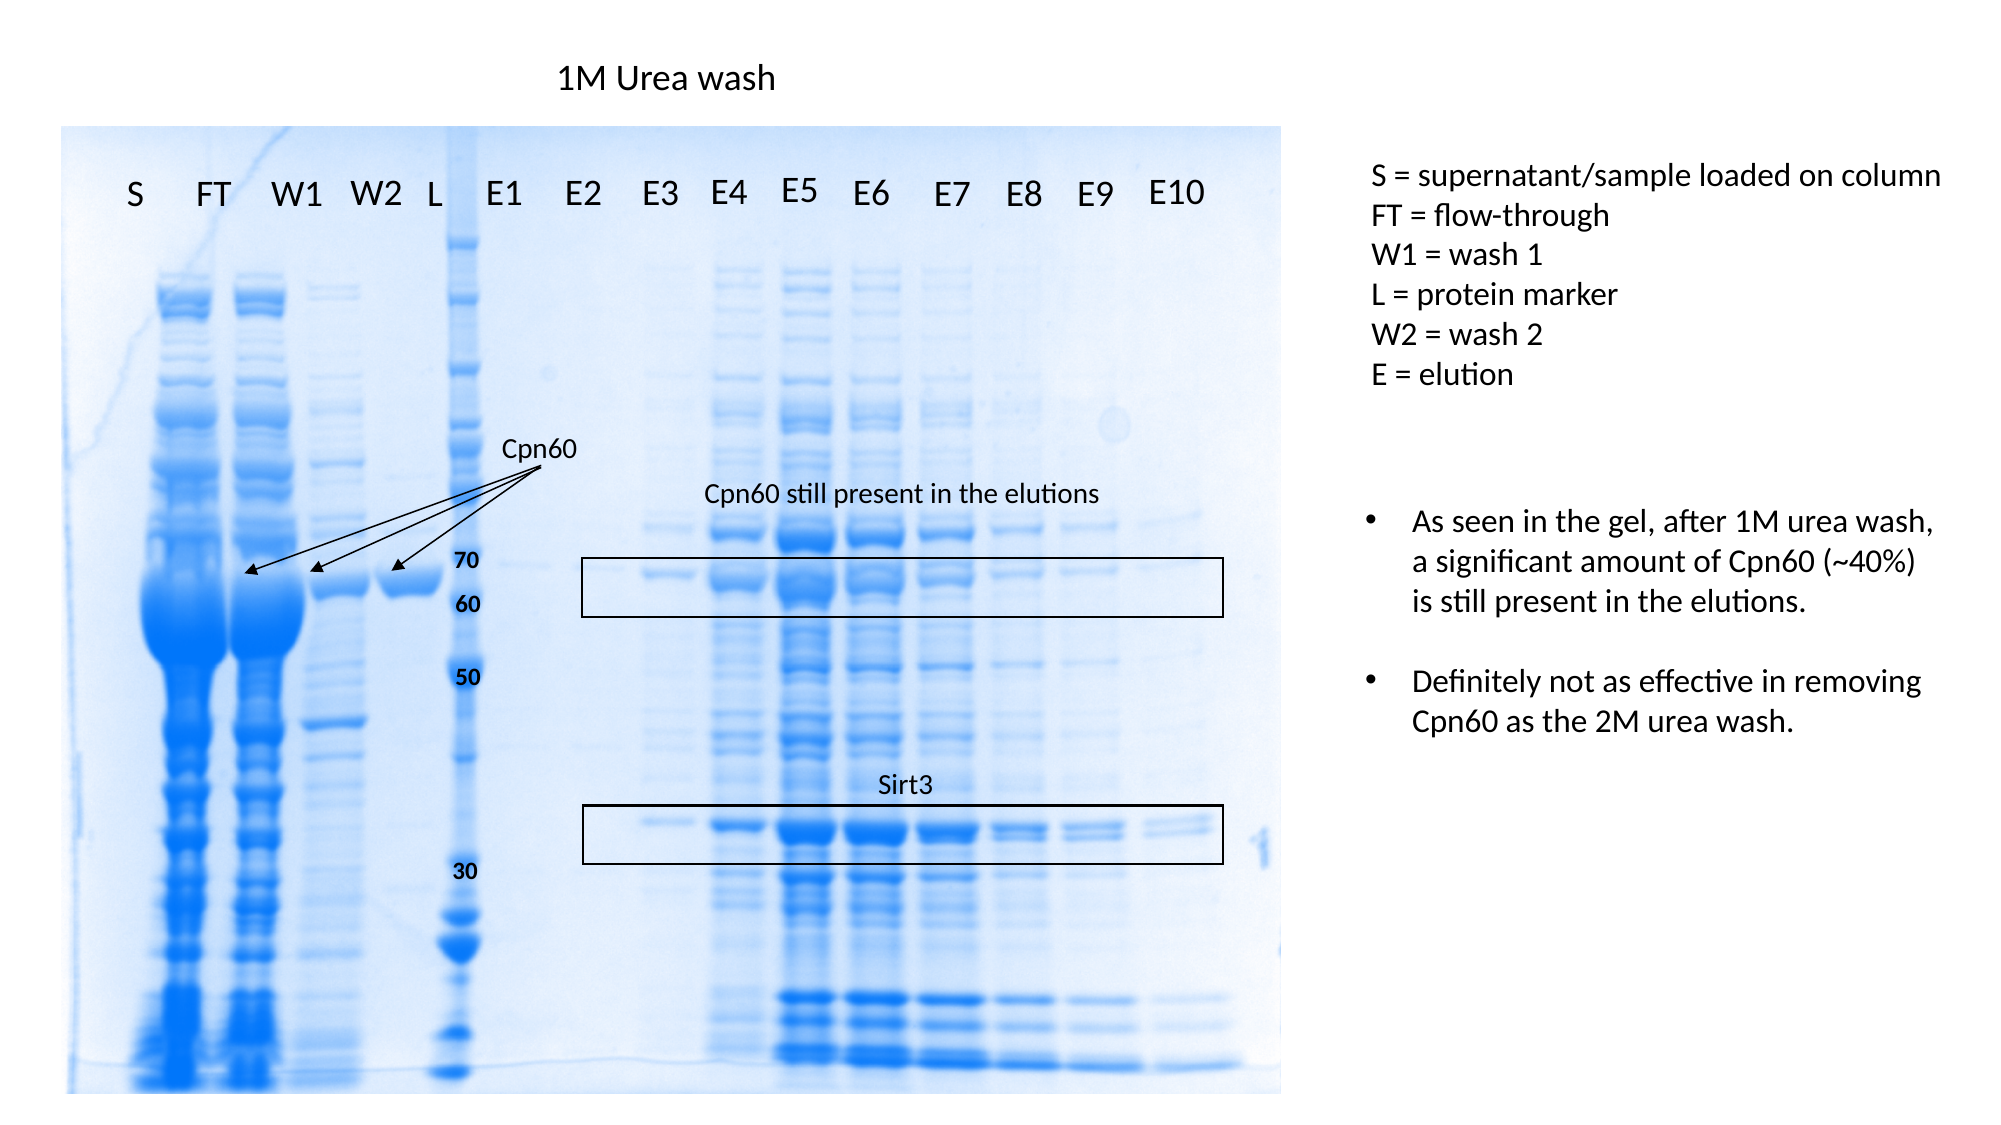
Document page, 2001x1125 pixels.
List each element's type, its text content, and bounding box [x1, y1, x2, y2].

text_box As seen in the gel, after 1M urea wash, a significant amount of Cpn60 (~40%) is still present in the elutions. Definitely not as effective in removing Cpn60 as the 2M urea wash. [1350, 492, 1958, 867]
text_box 1M Urea wash [541, 45, 801, 105]
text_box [61, 126, 1281, 1094]
text_box S = supernatant/sample loaded on column FT = flow-through W1 = wash 1 L = protein marker W2 = wash 2 E = elution [1356, 145, 1958, 400]
